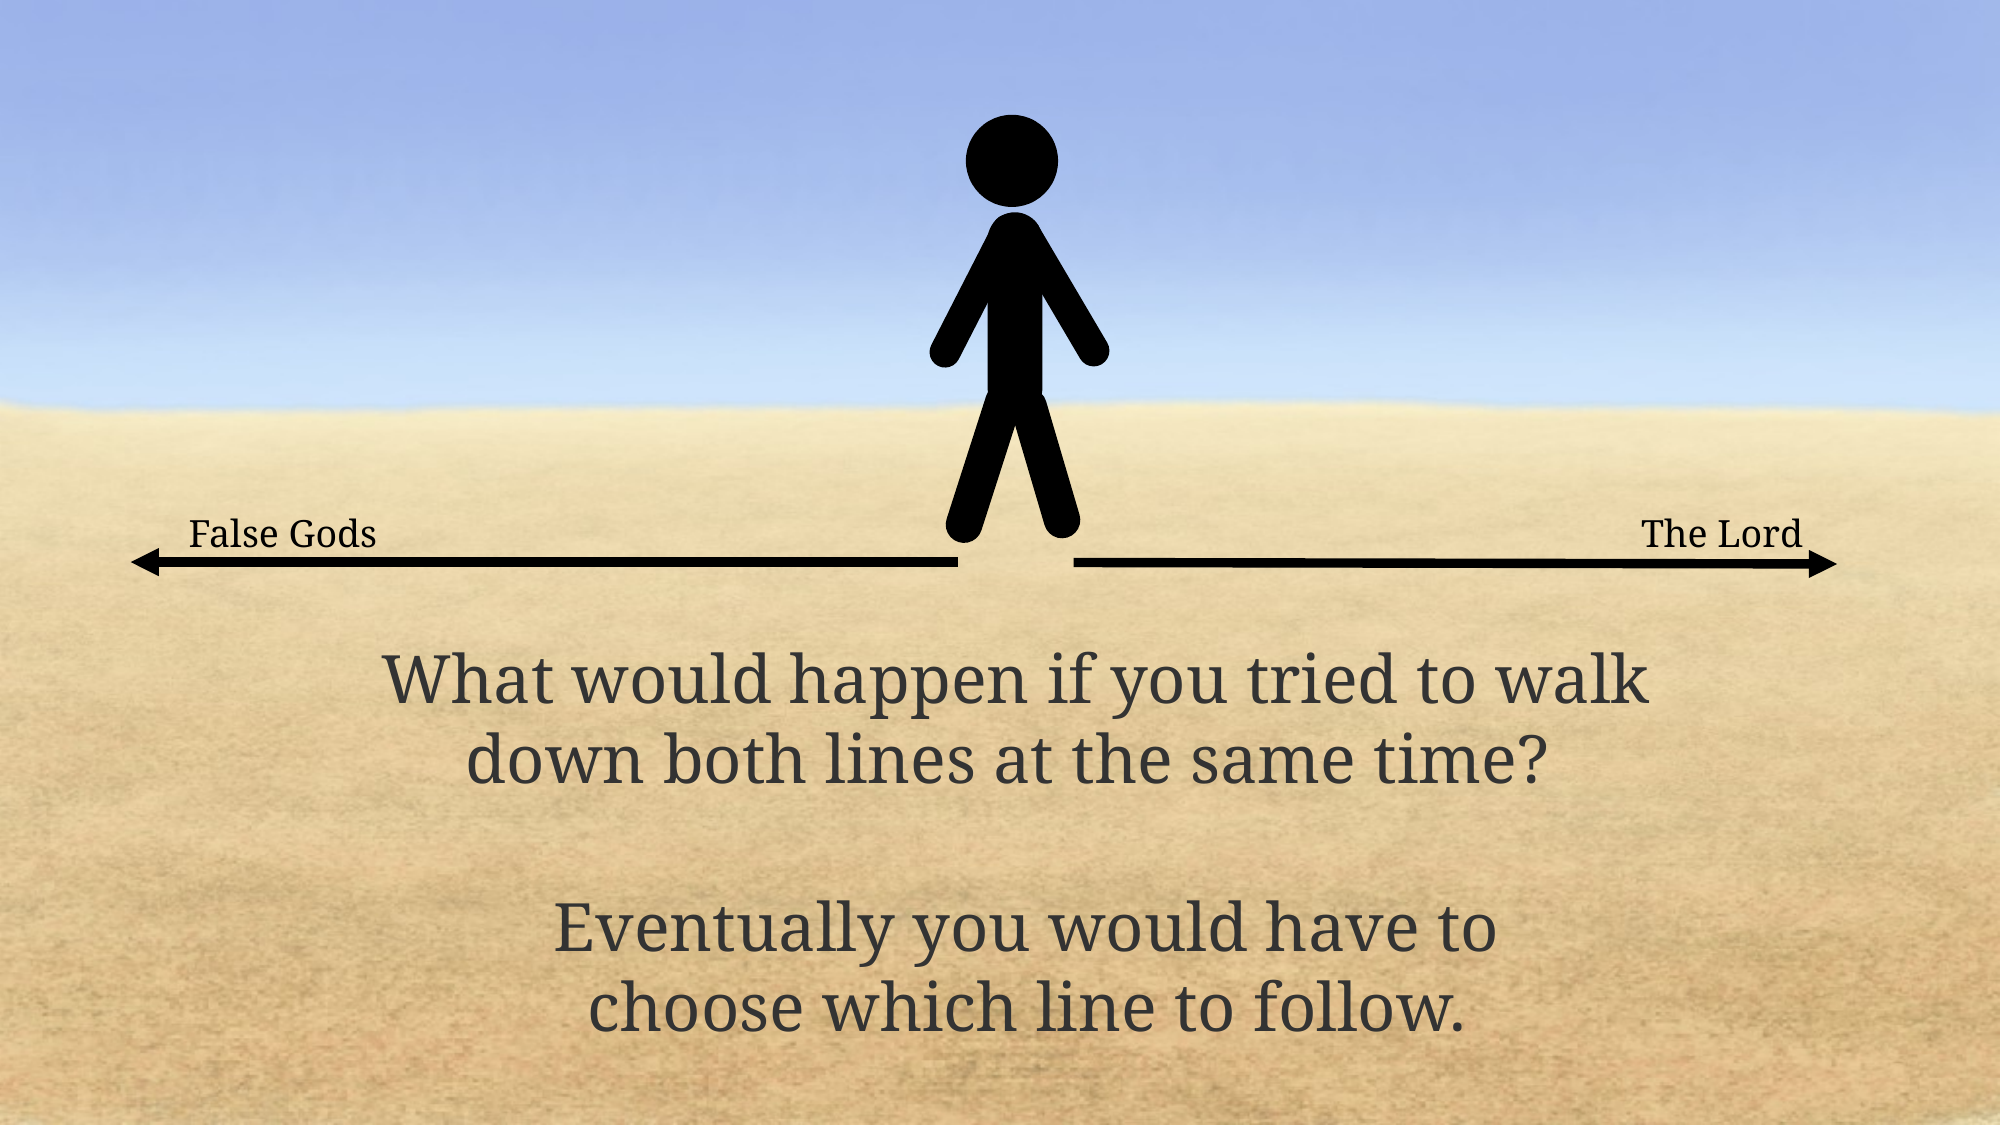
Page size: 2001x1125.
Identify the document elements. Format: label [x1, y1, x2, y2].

picture [0, 0, 2000, 1125]
text_box [961, 115, 1074, 545]
